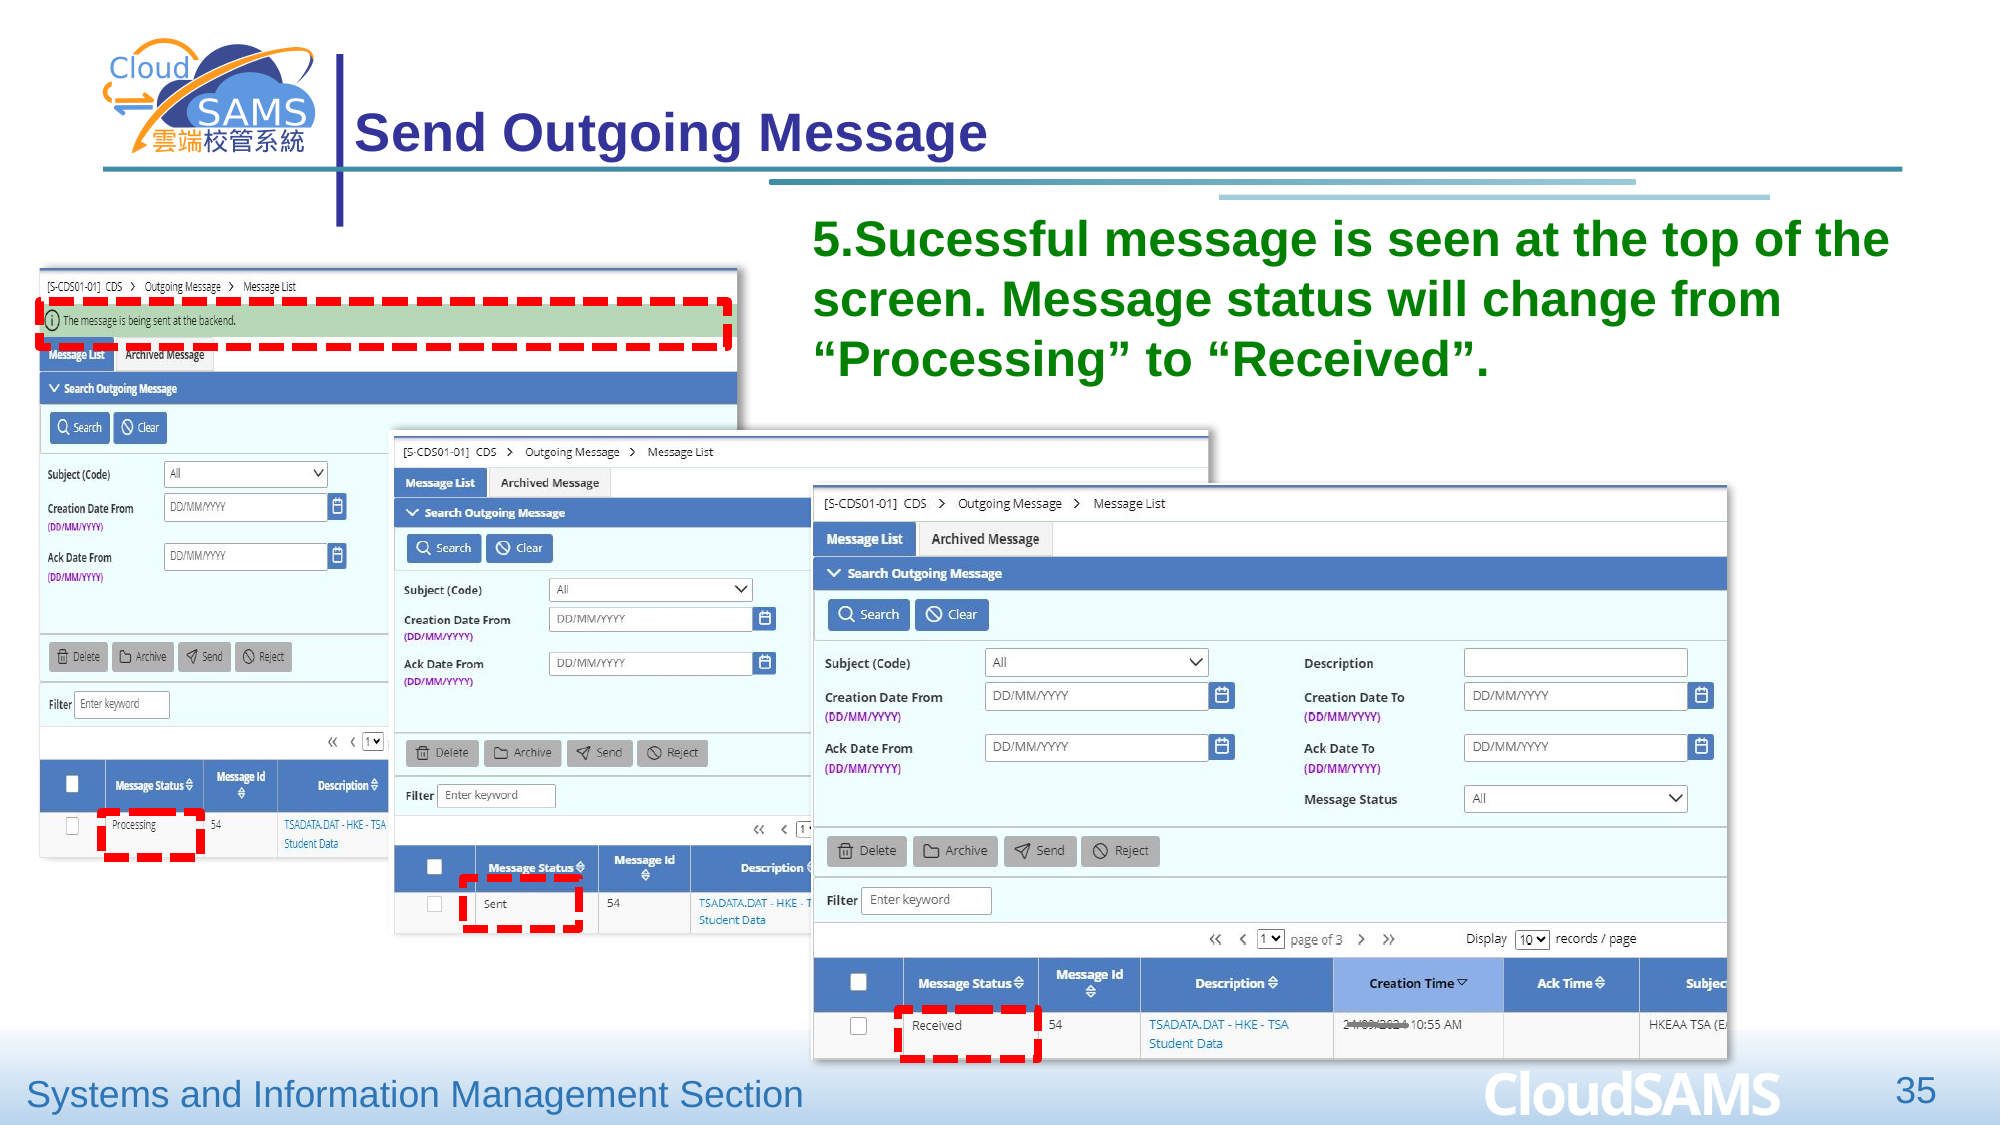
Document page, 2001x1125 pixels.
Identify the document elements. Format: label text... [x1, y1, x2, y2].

title Send Outgoing Message [340, 44, 1907, 170]
text_box 5.Sucessful message is seen at the top of the screen. Message status will change from “Processing” to “Received”. [797, 199, 1961, 394]
picture [87, 7, 349, 175]
slide_number 35 [1755, 1059, 1952, 1125]
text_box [39, 268, 1728, 1060]
